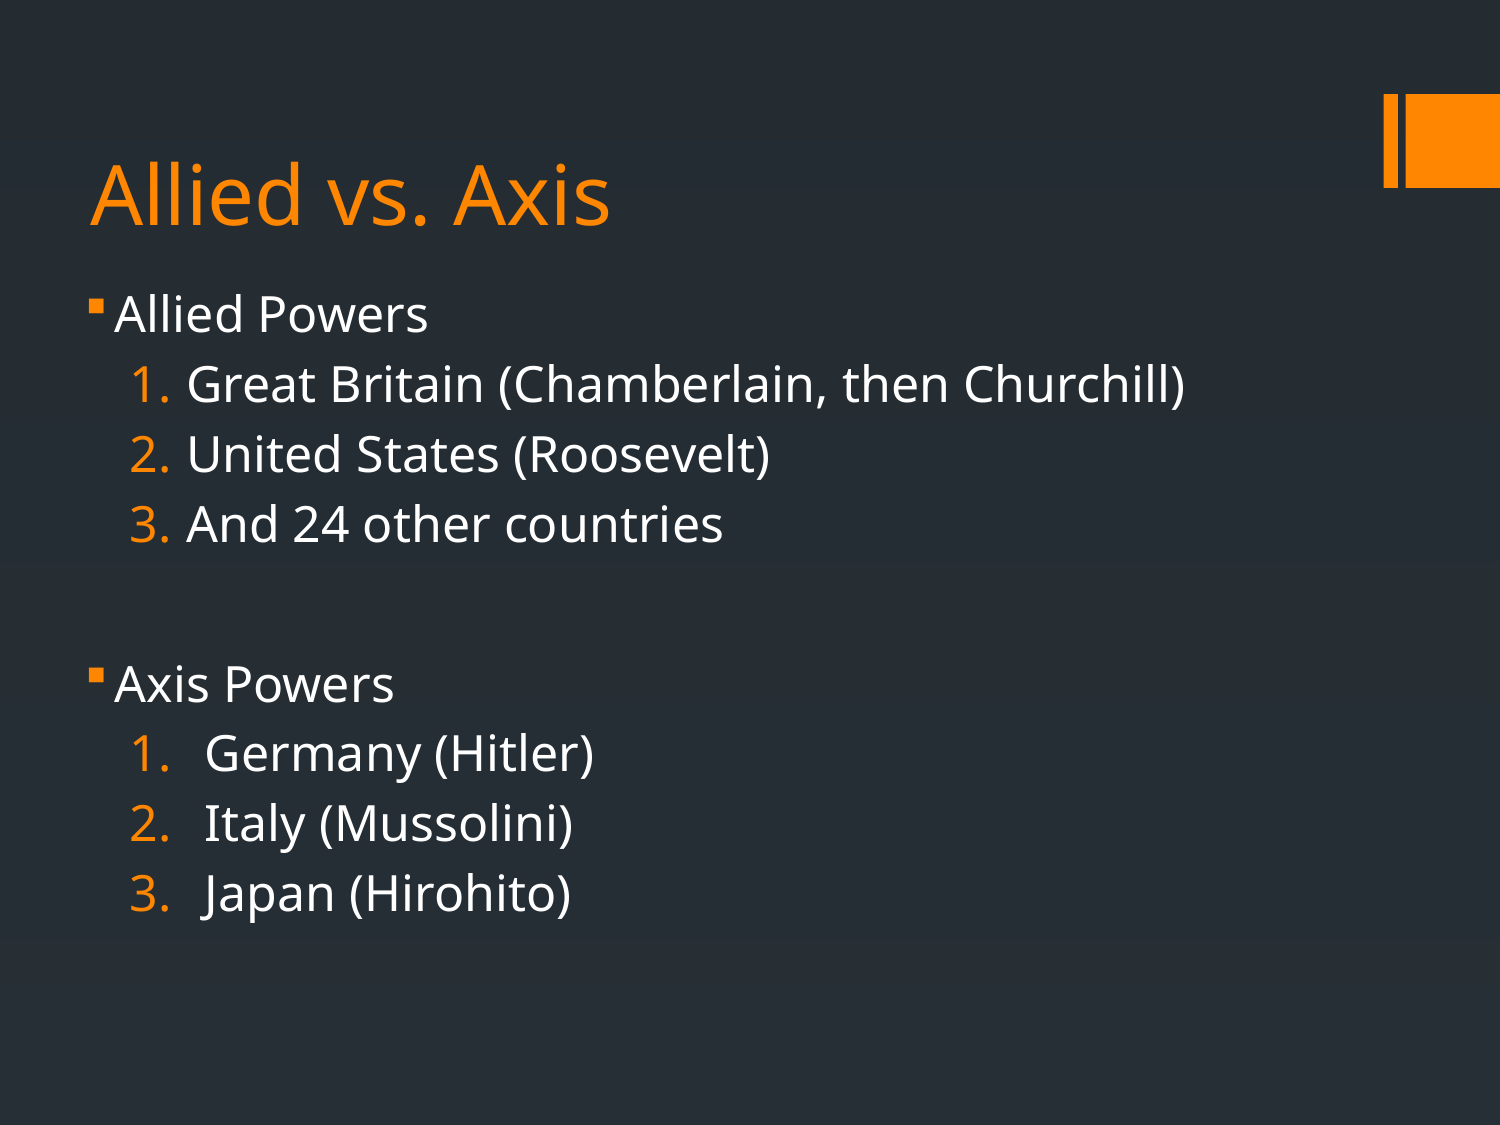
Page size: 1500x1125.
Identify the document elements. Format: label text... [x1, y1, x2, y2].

list Allied Powers Great Britain (Chamberlain, then Churchill) United States (Roosevelt) And 24 other countries Axis Powers Germany (Hitler) Italy (Mussolini) Japan (Hirohito) [62, 275, 1425, 1075]
title Allied vs. Axis [75, 62, 1350, 250]
